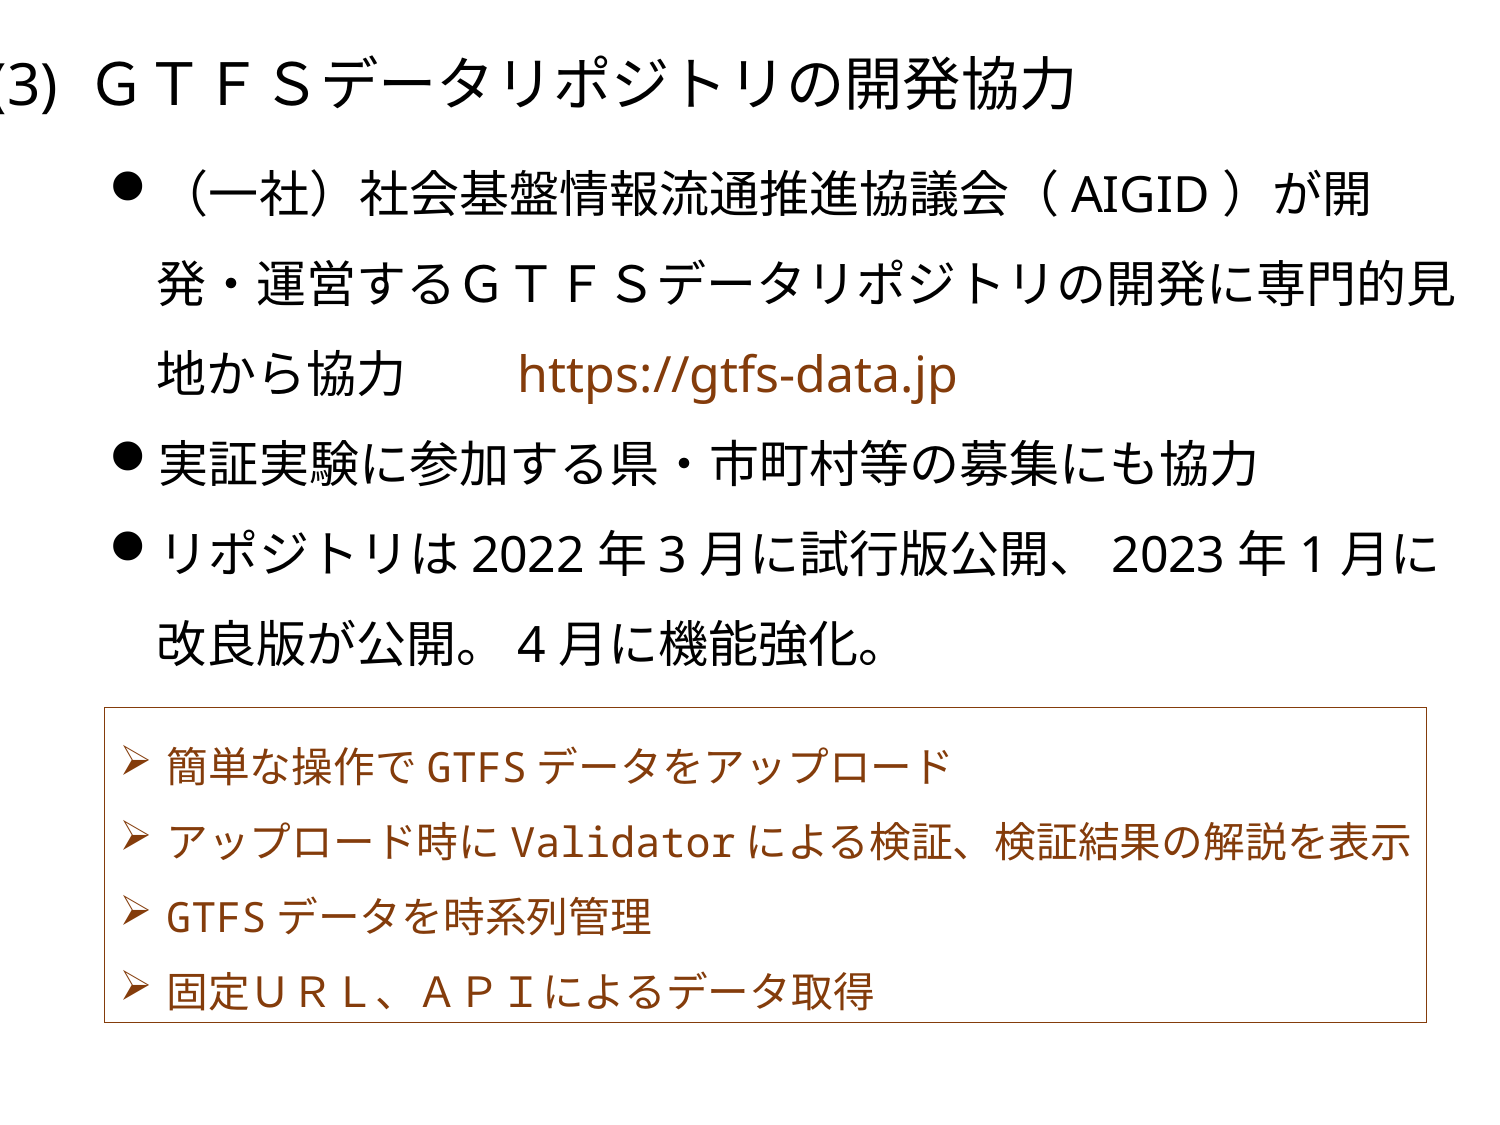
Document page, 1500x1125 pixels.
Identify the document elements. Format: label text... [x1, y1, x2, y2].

text_box （一社）社会基盤情報流通推進協議会（AIGID）が開発・運営するＧＴＦＳデータリポジトリの開発に専門的見地から協力 https://gtfs-data.jp 実証実験に参加する県・市町村等の募集にも協力 リポジトリは2022年3月に試行版公開、2023年1月に改良版が公開。4月に機能強化。 [94, 125, 1483, 680]
text_box 簡単な操作でGTFSデータをアップロード アップロード時にValidatorによる検証、検証結果の解説を表示 GTFSデータを時系列管理 固定ＵＲＬ、ＡＰＩによるデータ取得 [104, 707, 1427, 1023]
text_box (3) ＧＴＦＳデータリポジトリの開発協力 [0, 39, 1093, 125]
